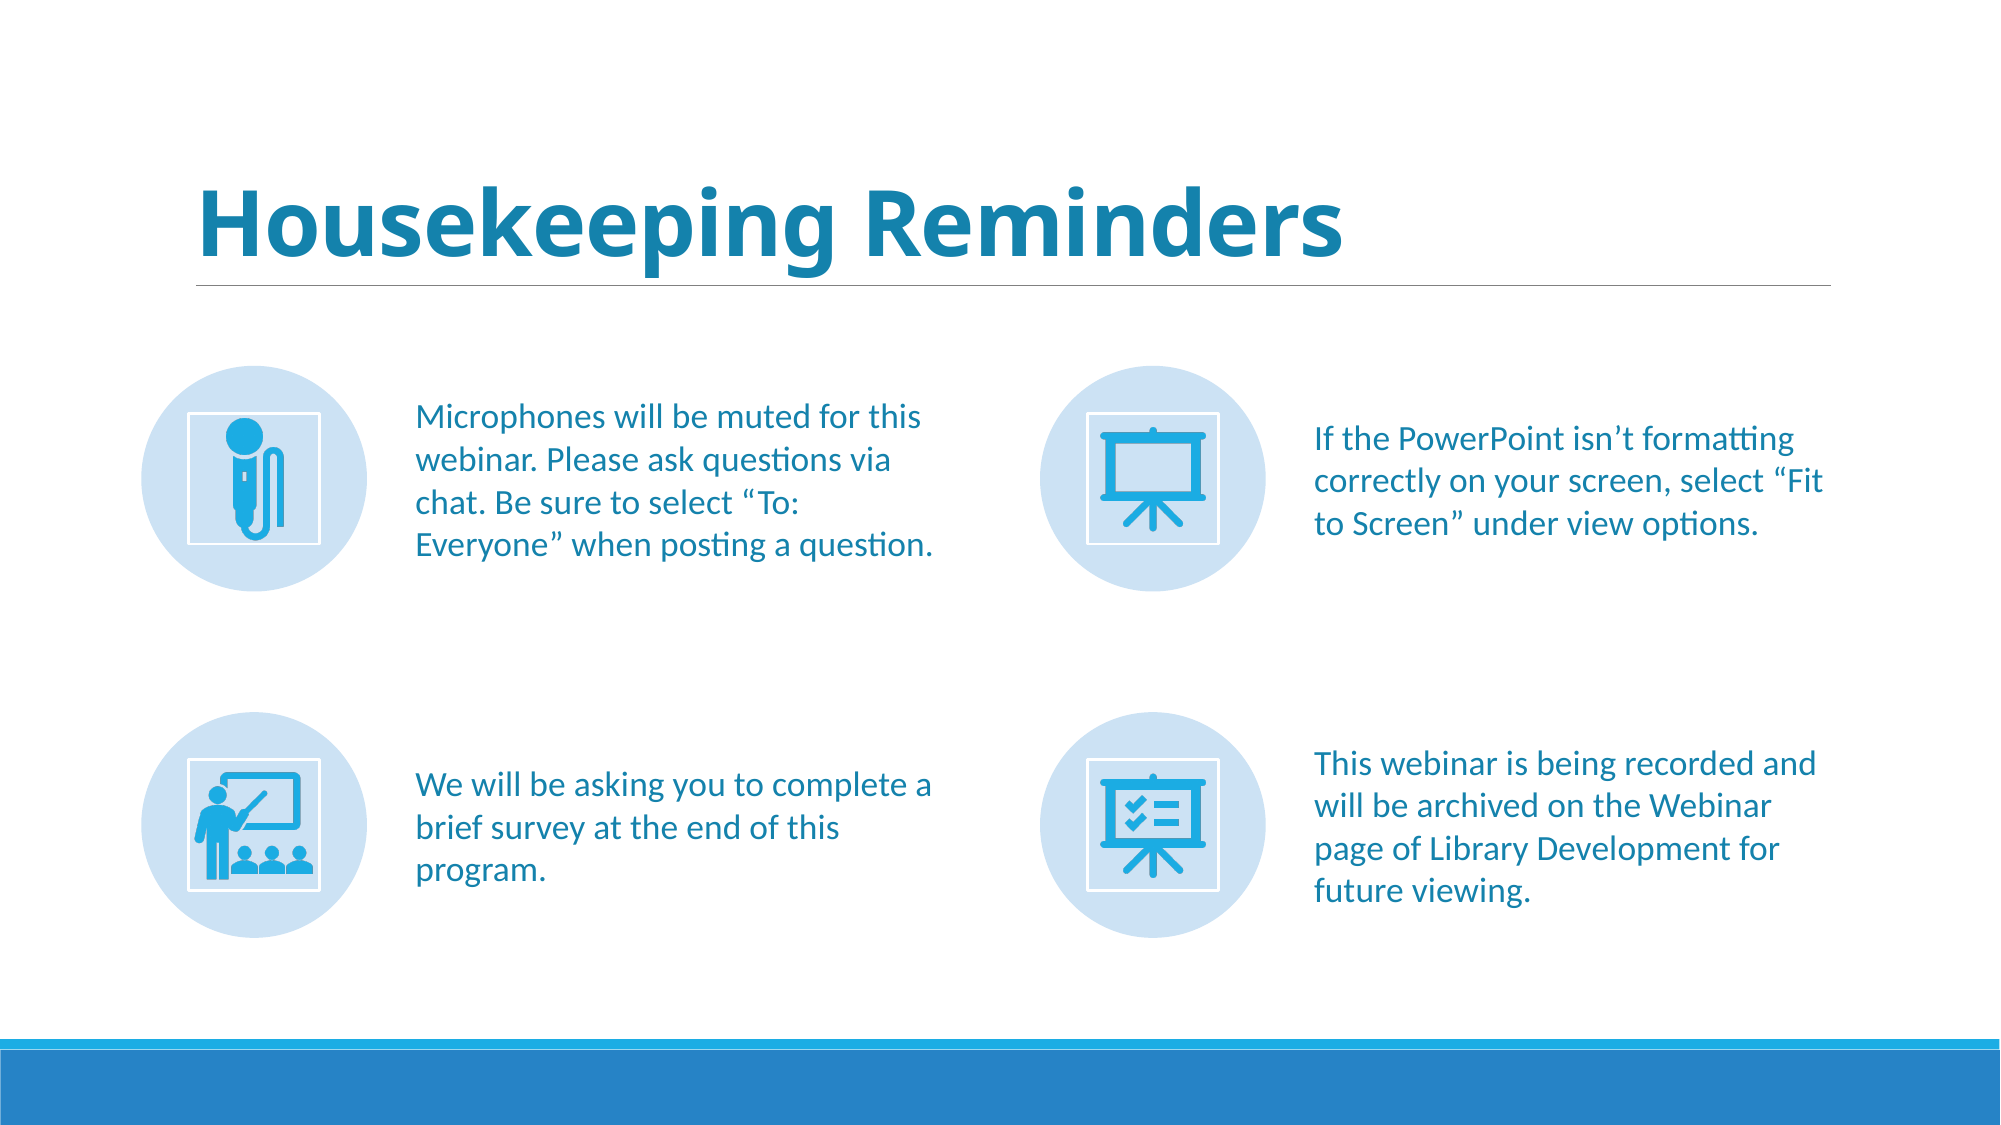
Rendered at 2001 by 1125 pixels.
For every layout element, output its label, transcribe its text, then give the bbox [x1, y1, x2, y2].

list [93, 296, 1895, 1008]
title Housekeeping Reminders [180, 47, 1830, 285]
